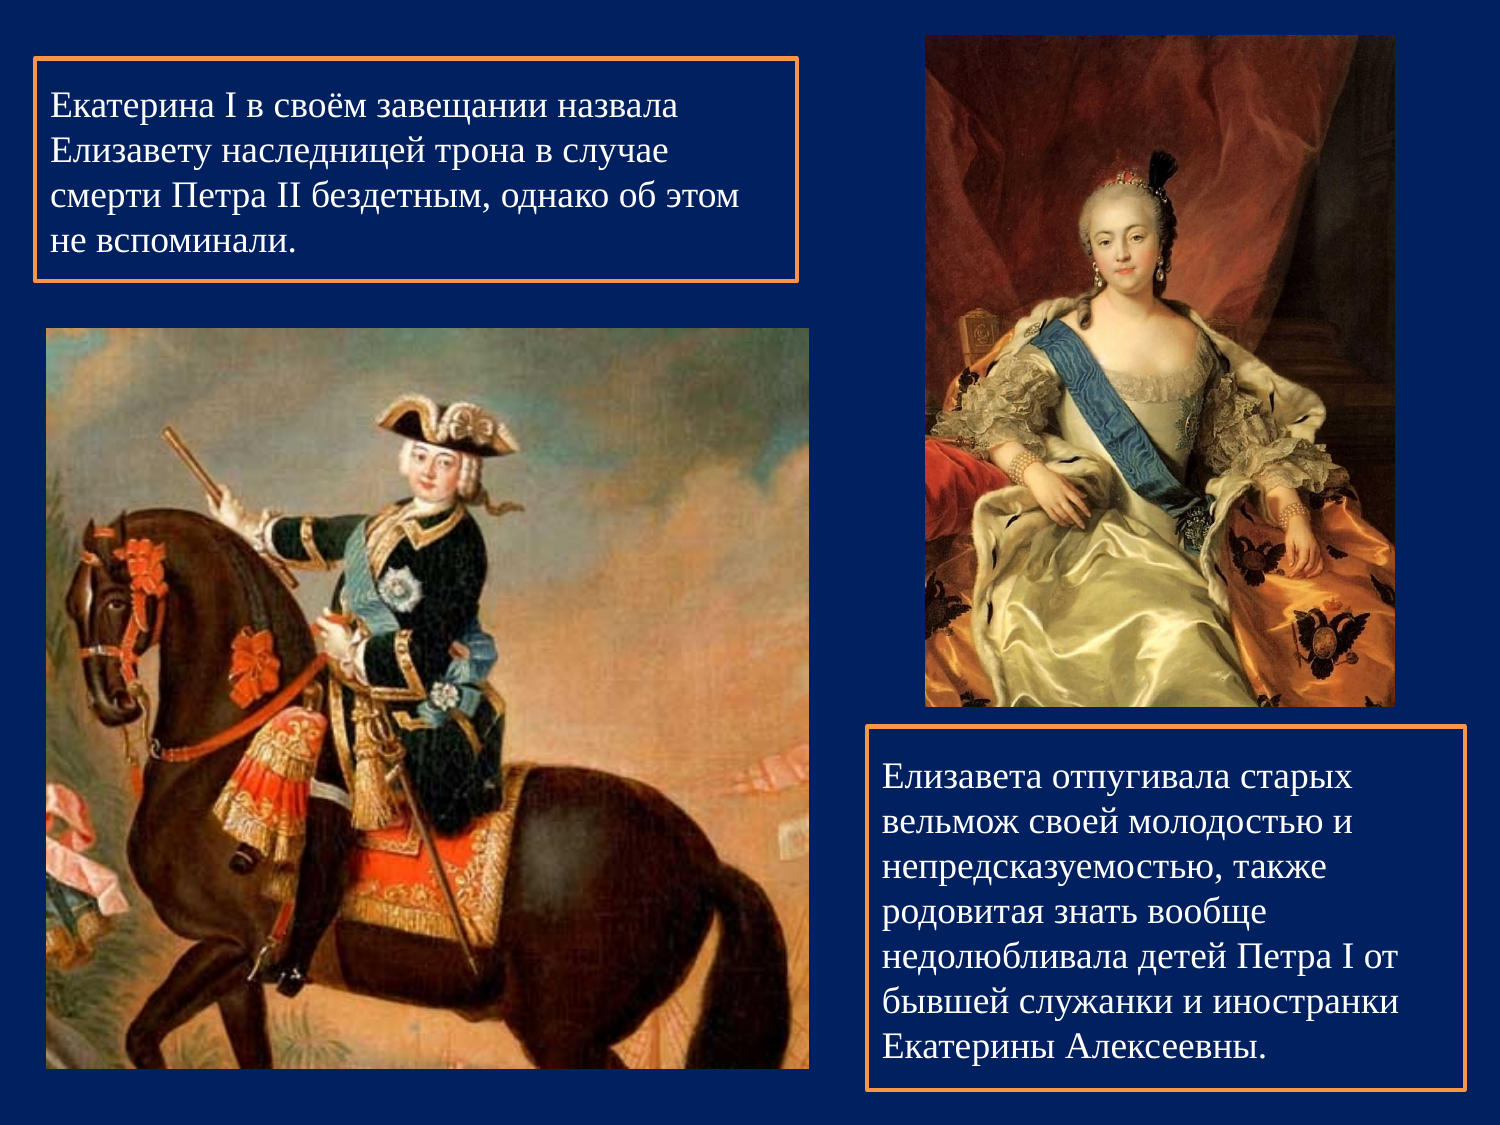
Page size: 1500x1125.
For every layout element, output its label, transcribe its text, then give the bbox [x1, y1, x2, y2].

text_box Екатерина I в своём завещании назвала Елизавету наследницей трона в случае смерти Петра II бездетным, однако об этом не вспоминали. [33, 56, 799, 283]
text_box Елизавета отпугивала старых вельмож своей молодостью и непредсказуемостью, также родовитая знать вообще недолюбливала детей Петра I от бывшей служанки и иностранки Екатерины Алексеевны. [865, 724, 1467, 1092]
picture [46, 327, 809, 1069]
picture [925, 34, 1395, 708]
